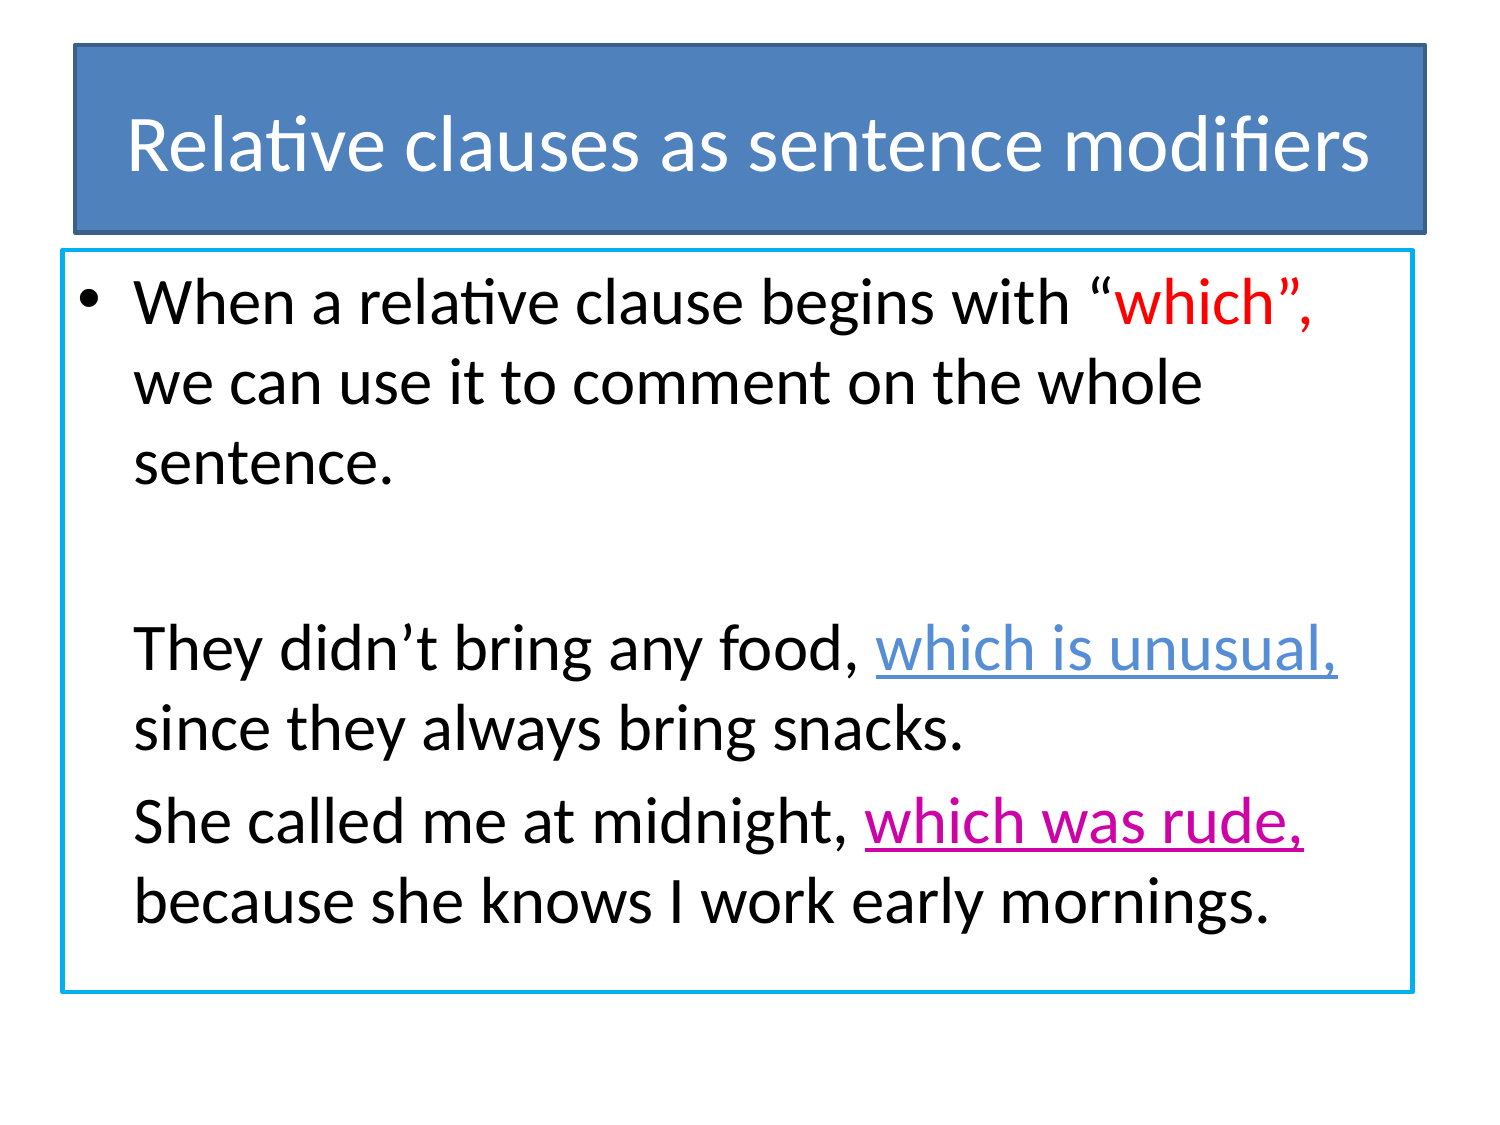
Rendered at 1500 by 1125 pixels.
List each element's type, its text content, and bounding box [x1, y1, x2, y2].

list When a relative clause begins with “which”, we can use it to comment on the whole sentence. They didn’t bring any food, which is unusual, since they always bring snacks. She called me at midnight, which was rude, because she knows I work early mornings. [60, 248, 1415, 994]
title Relative clauses as sentence modifiers [73, 43, 1427, 235]
